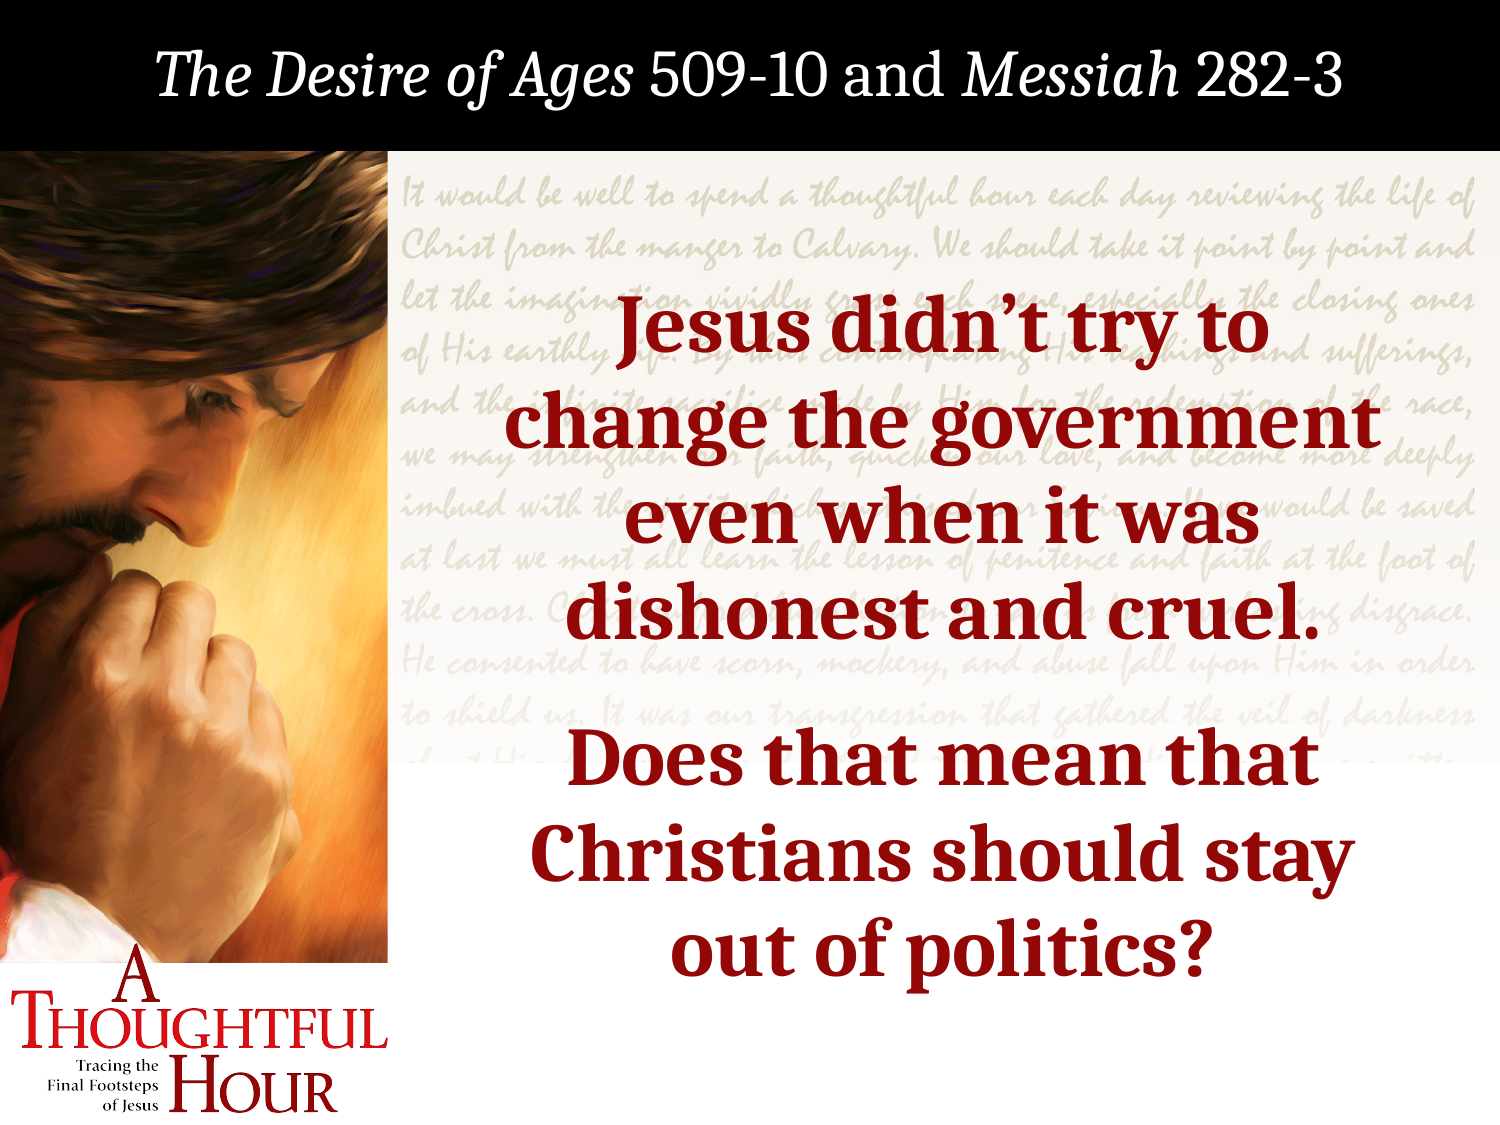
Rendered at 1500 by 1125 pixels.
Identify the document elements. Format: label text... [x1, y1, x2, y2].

list The Desire of Ages 509-10 and Messiah 282-3 [11, 12, 1488, 138]
list Jesus didn’t try to change the government even when it was dishonest and cruel. Does that mean that Christians should stay out of politics? [450, 200, 1438, 1075]
picture [0, 0, 1500, 1113]
